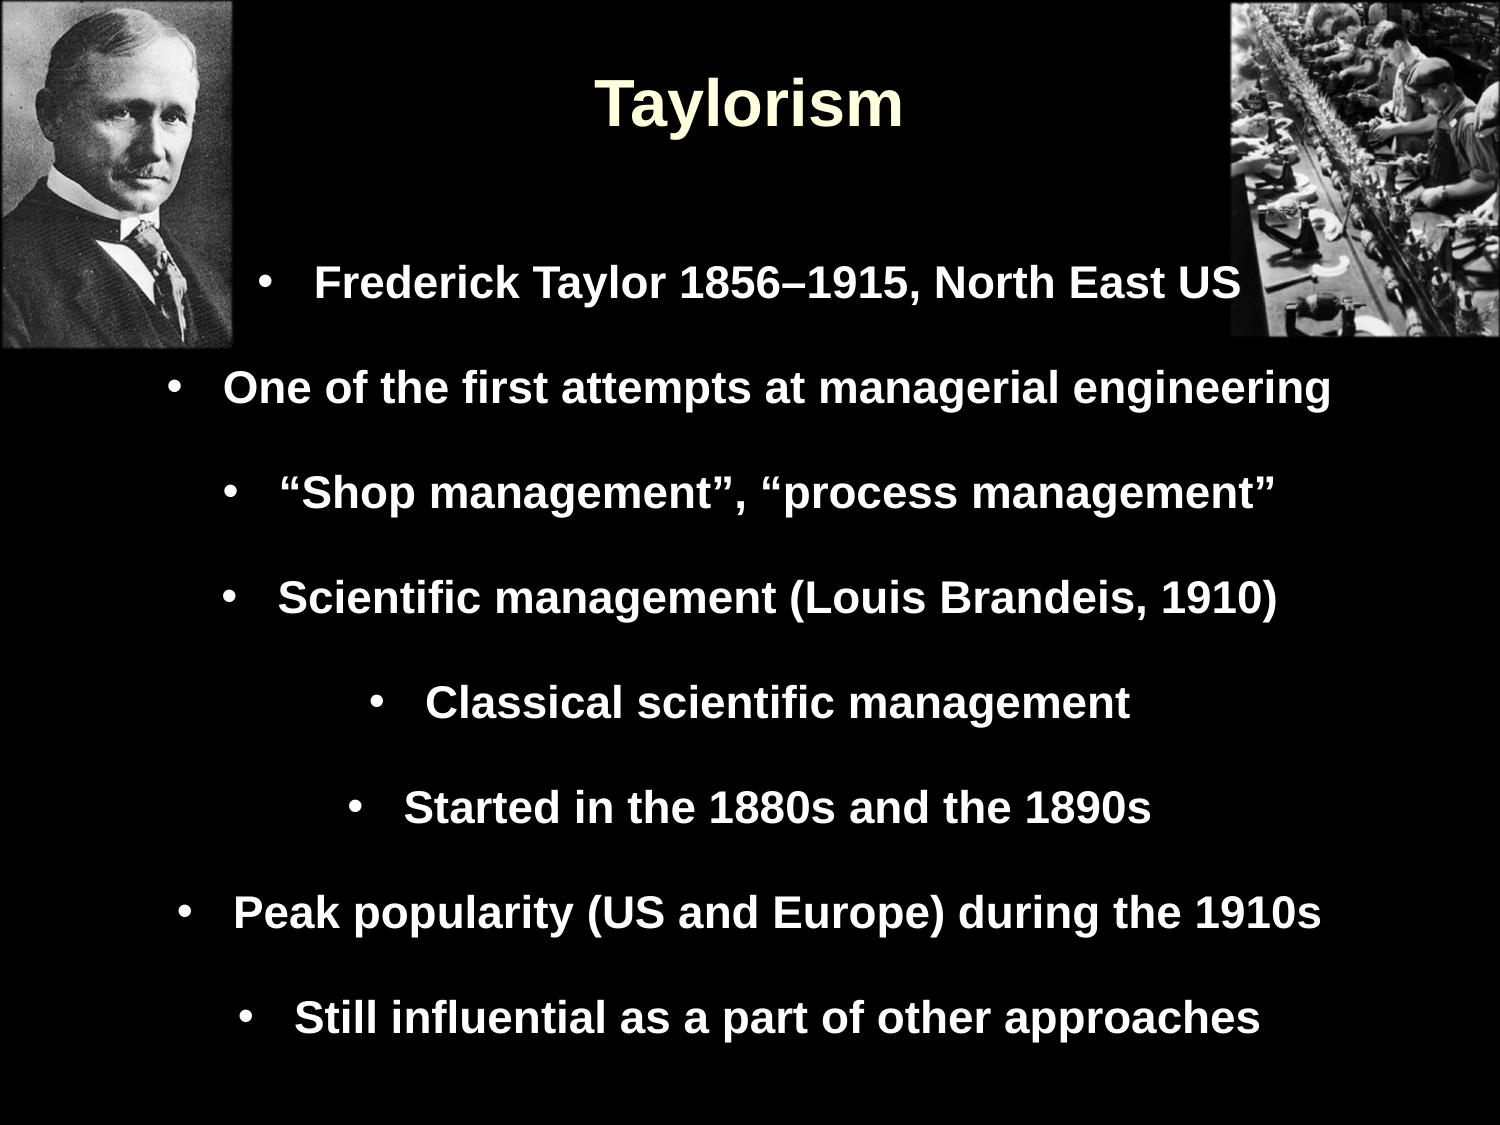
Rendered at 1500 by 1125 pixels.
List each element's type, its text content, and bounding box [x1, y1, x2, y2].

text_box Frederick Taylor 1856–1915, North East US One of the first attempts at managerial engineering “Shop management”, “process management” Scientific management (Louis Brandeis, 1910) Classical scientific management Started in the 1880s and the 1890s Peak popularity (US and Europe) during the 1910s Still influential as a part of other approaches [147, 245, 1353, 1051]
picture [1229, 0, 1500, 339]
picture [0, 0, 235, 351]
title Taylorism [239, 7, 1224, 197]
